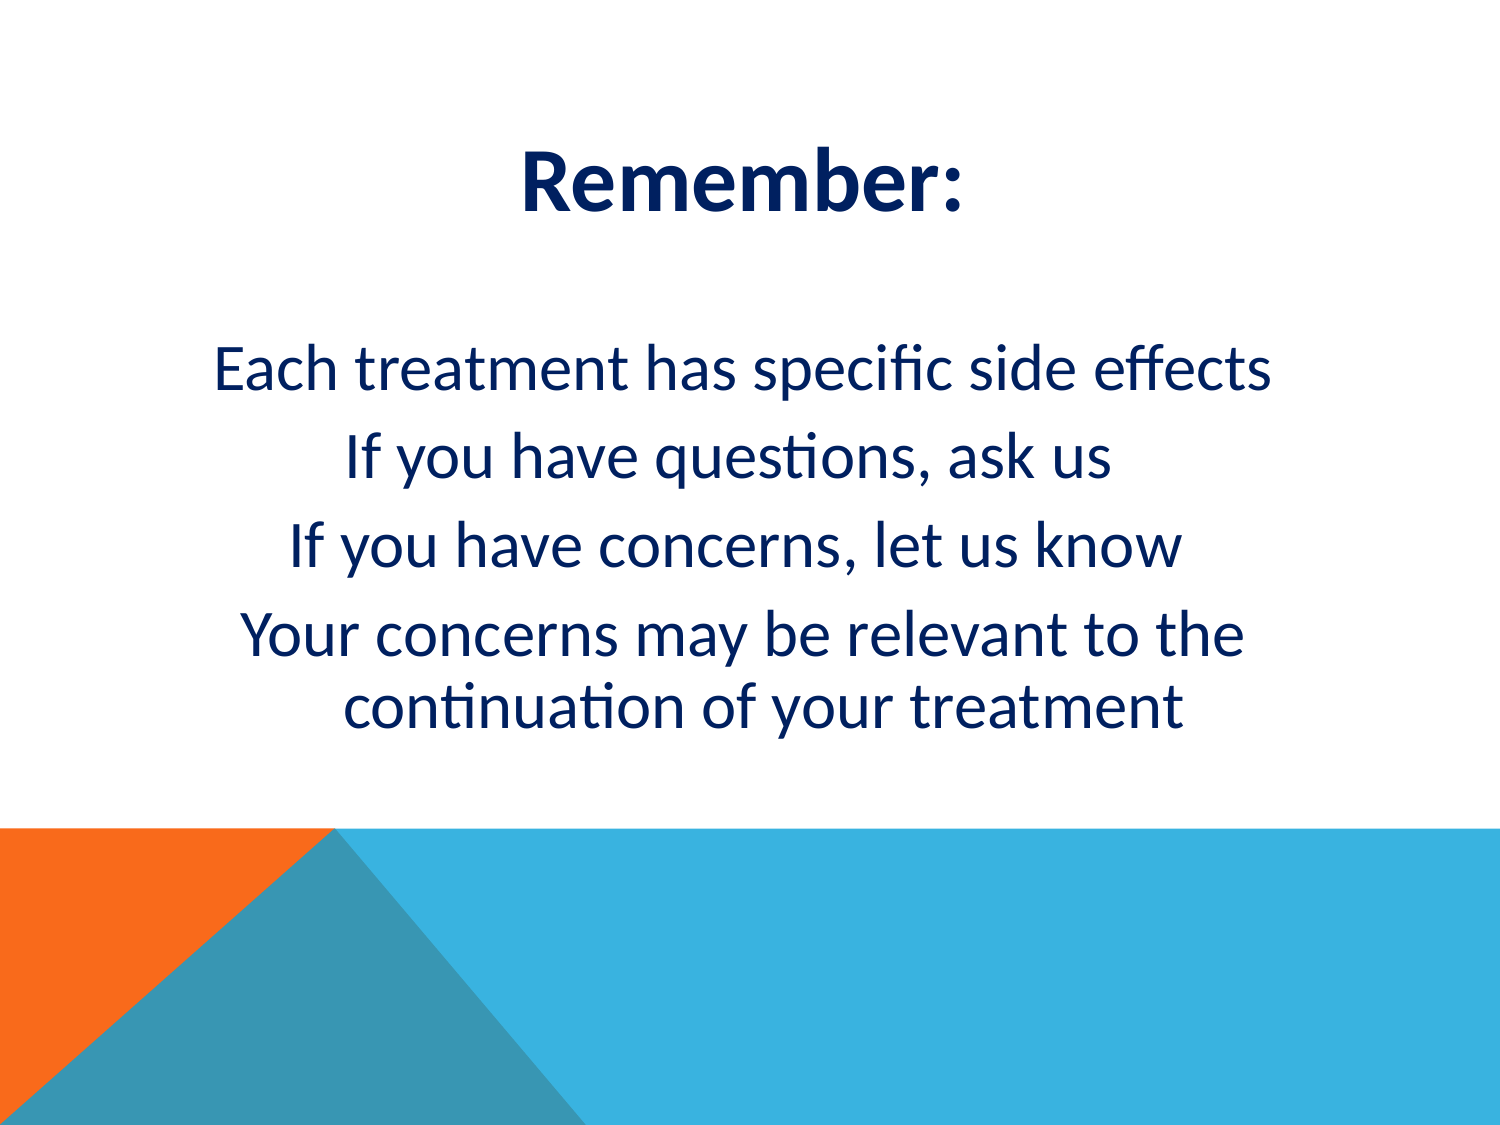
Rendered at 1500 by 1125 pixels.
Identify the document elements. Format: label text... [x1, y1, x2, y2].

list Each treatment has specific side effects If you have questions, ask us If you have concerns, let us know Your concerns may be relevant to the continuation of your treatment [74, 325, 1412, 904]
text_box Remember: [239, 112, 1248, 237]
